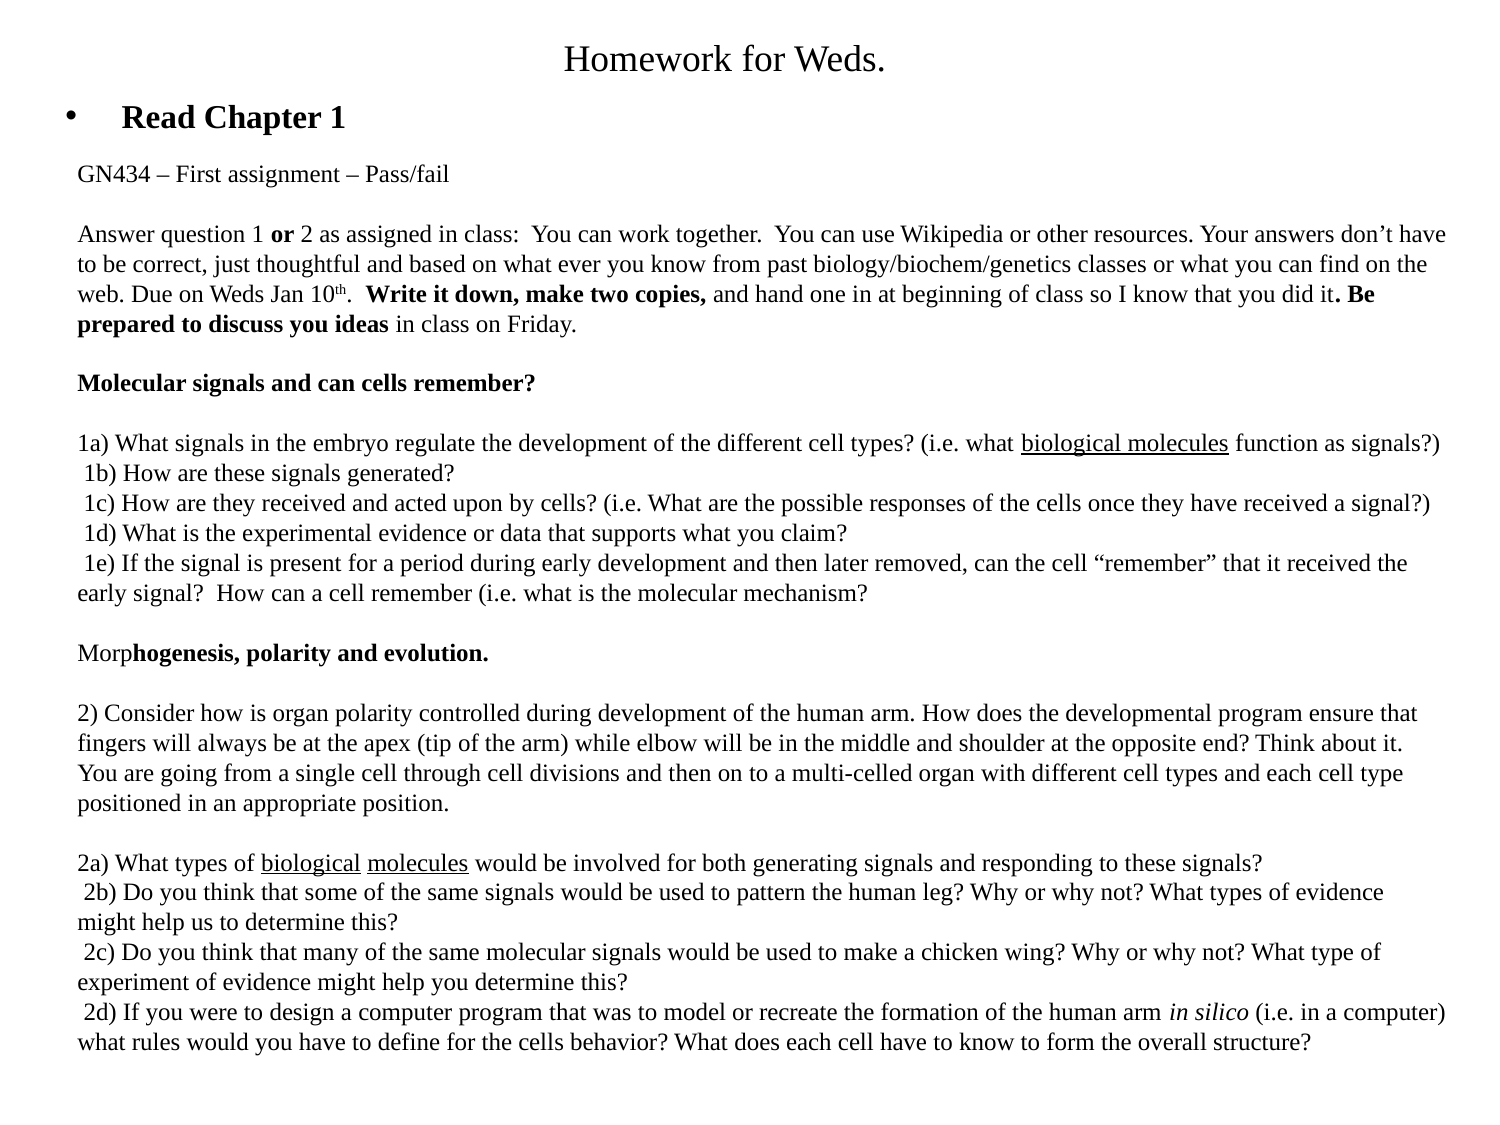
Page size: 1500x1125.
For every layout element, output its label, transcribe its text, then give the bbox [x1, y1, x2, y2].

title Homework for Weds. [87, 0, 1363, 113]
text_box Read Chapter 1 [50, 87, 362, 203]
text_box GN434 – First assignment – Pass/fail Answer question 1 or 2 as assigned in class: You can work together. You can use Wikipedia or other resources. Your answers don’t have to be correct, just thoughtful and based on what ever you know from past biology/biochem/genetics classes or what you can find on the web. Due on Weds Jan 10th. Write it down, make two copies, and hand one in at beginning of class so I know that you did it. Be prepared to discuss you ideas in class on Friday. Molecular signals and can cells remember? 1a) What signals in the embryo regulate the development of the different cell types? (i.e. what biological molecules function as signals?) 1b) How are these signals generated? 1c) How are they received and acted upon by cells? (i.e. What are the possible responses of the cells once they have received a signal?) 1d) What is the experimental evidence or data that supports what you claim? 1e) If the signal is present for a period during early development and then later removed, can the cell “remember” that it received the early signal? How can a cell remember (i.e. what is the molecular mechanism? Morphogenesis, polarity and evolution. 2) Consider how is organ polarity controlled during development of the human arm. How does the developmental program ensure that fingers will always be at the apex (tip of the arm) while elbow will be in the middle and shoulder at the opposite end? Think about it. You are going from a single cell through cell divisions and then on to a multi-celled organ with different cell types and each cell type positioned in an appropriate position. 2a) What types of biological molecules would be involved for both generating signals and responding to these signals? 2b) Do you think that some of the same signals would be used to pattern the human leg? Why or why not? What types of evidence might help us to determine this? 2c) Do you think that many of the same molecular signals would be used to make a chicken wing? Why or why not? What type of experiment of evidence might help you determine this? 2d) If you were to design a computer program that was to model or recreate the formation of the human arm in silico (i.e. in a computer) what rules would you have to define for the cells behavior? What does each cell have to know to form the overall structure? [62, 149, 1463, 1123]
